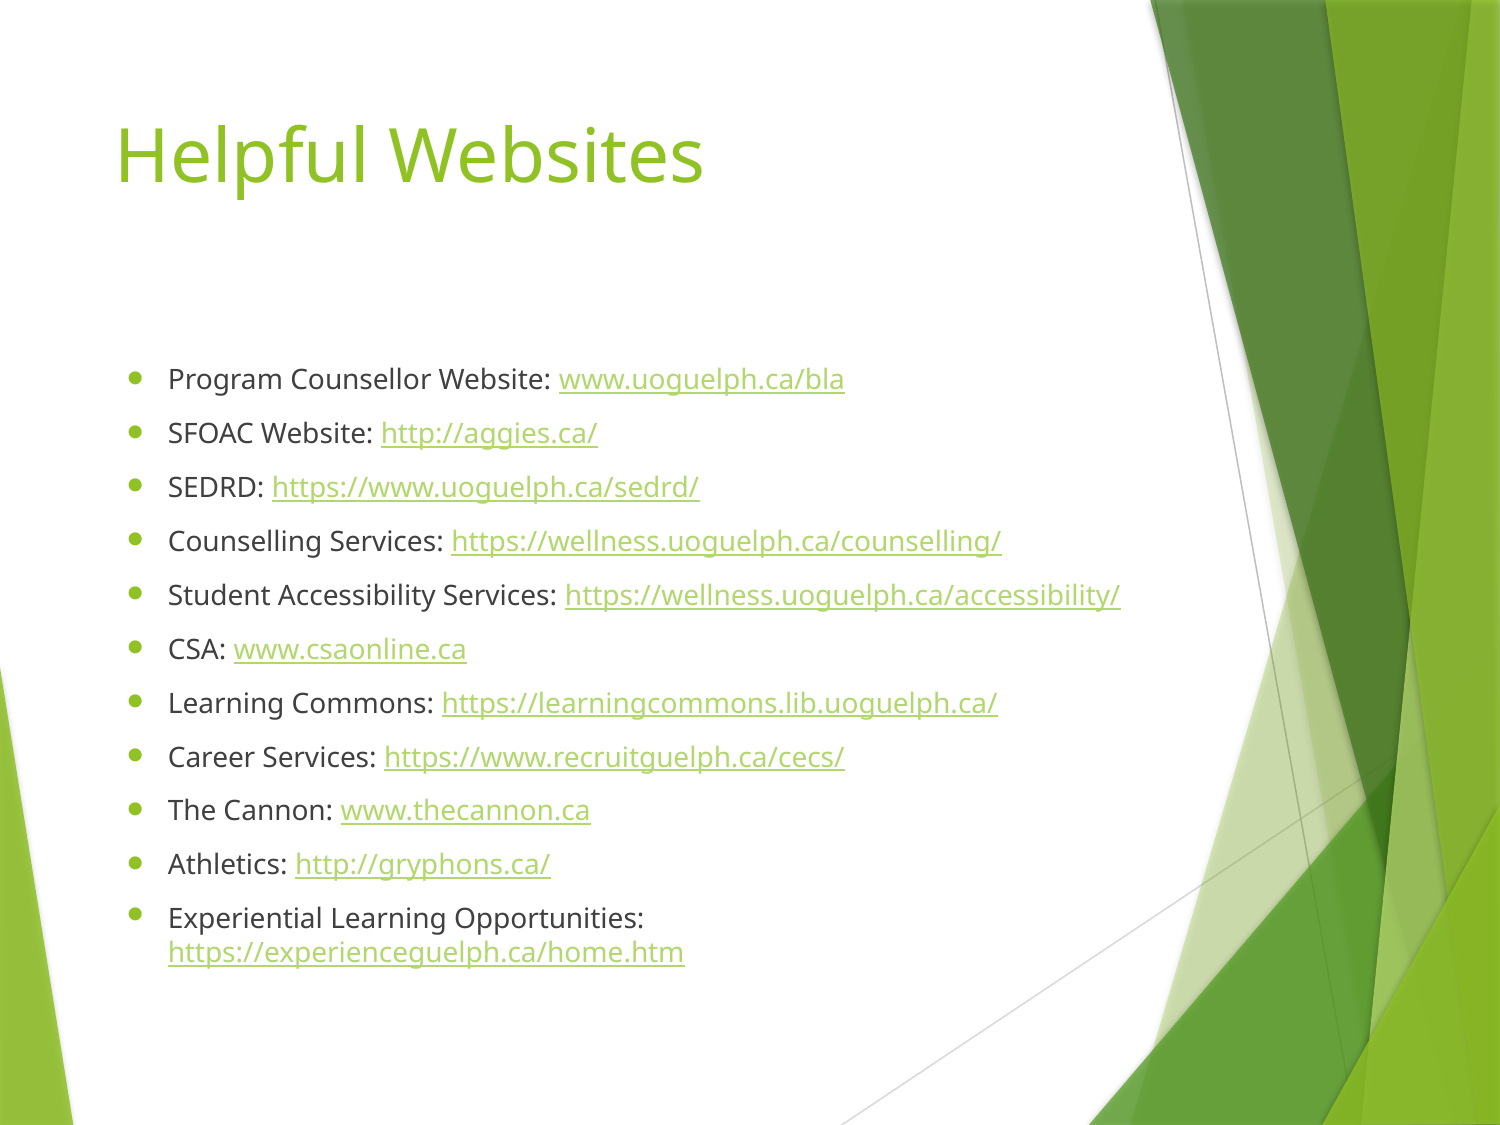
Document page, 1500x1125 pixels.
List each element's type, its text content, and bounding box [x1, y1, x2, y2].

list Program Counsellor Website: www.uoguelph.ca/bla SFOAC Website: http://aggies.ca/ SEDRD: https://www.uoguelph.ca/sedrd/ Counselling Services: https://wellness.uoguelph.ca/counselling/ Student Accessibility Services: https://wellness.uoguelph.ca/accessibility/ CSA: www.csaonline.ca Learning Commons: https://learningcommons.lib.uoguelph.ca/ Career Services: https://www.recruitguelph.ca/cecs/ The Cannon: www.thecannon.ca Athletics: http://gryphons.ca/ Experiential Learning Opportunities: https://experienceguelph.ca/home.htm [99, 354, 1142, 992]
title Helpful Websites [99, 99, 1142, 317]
